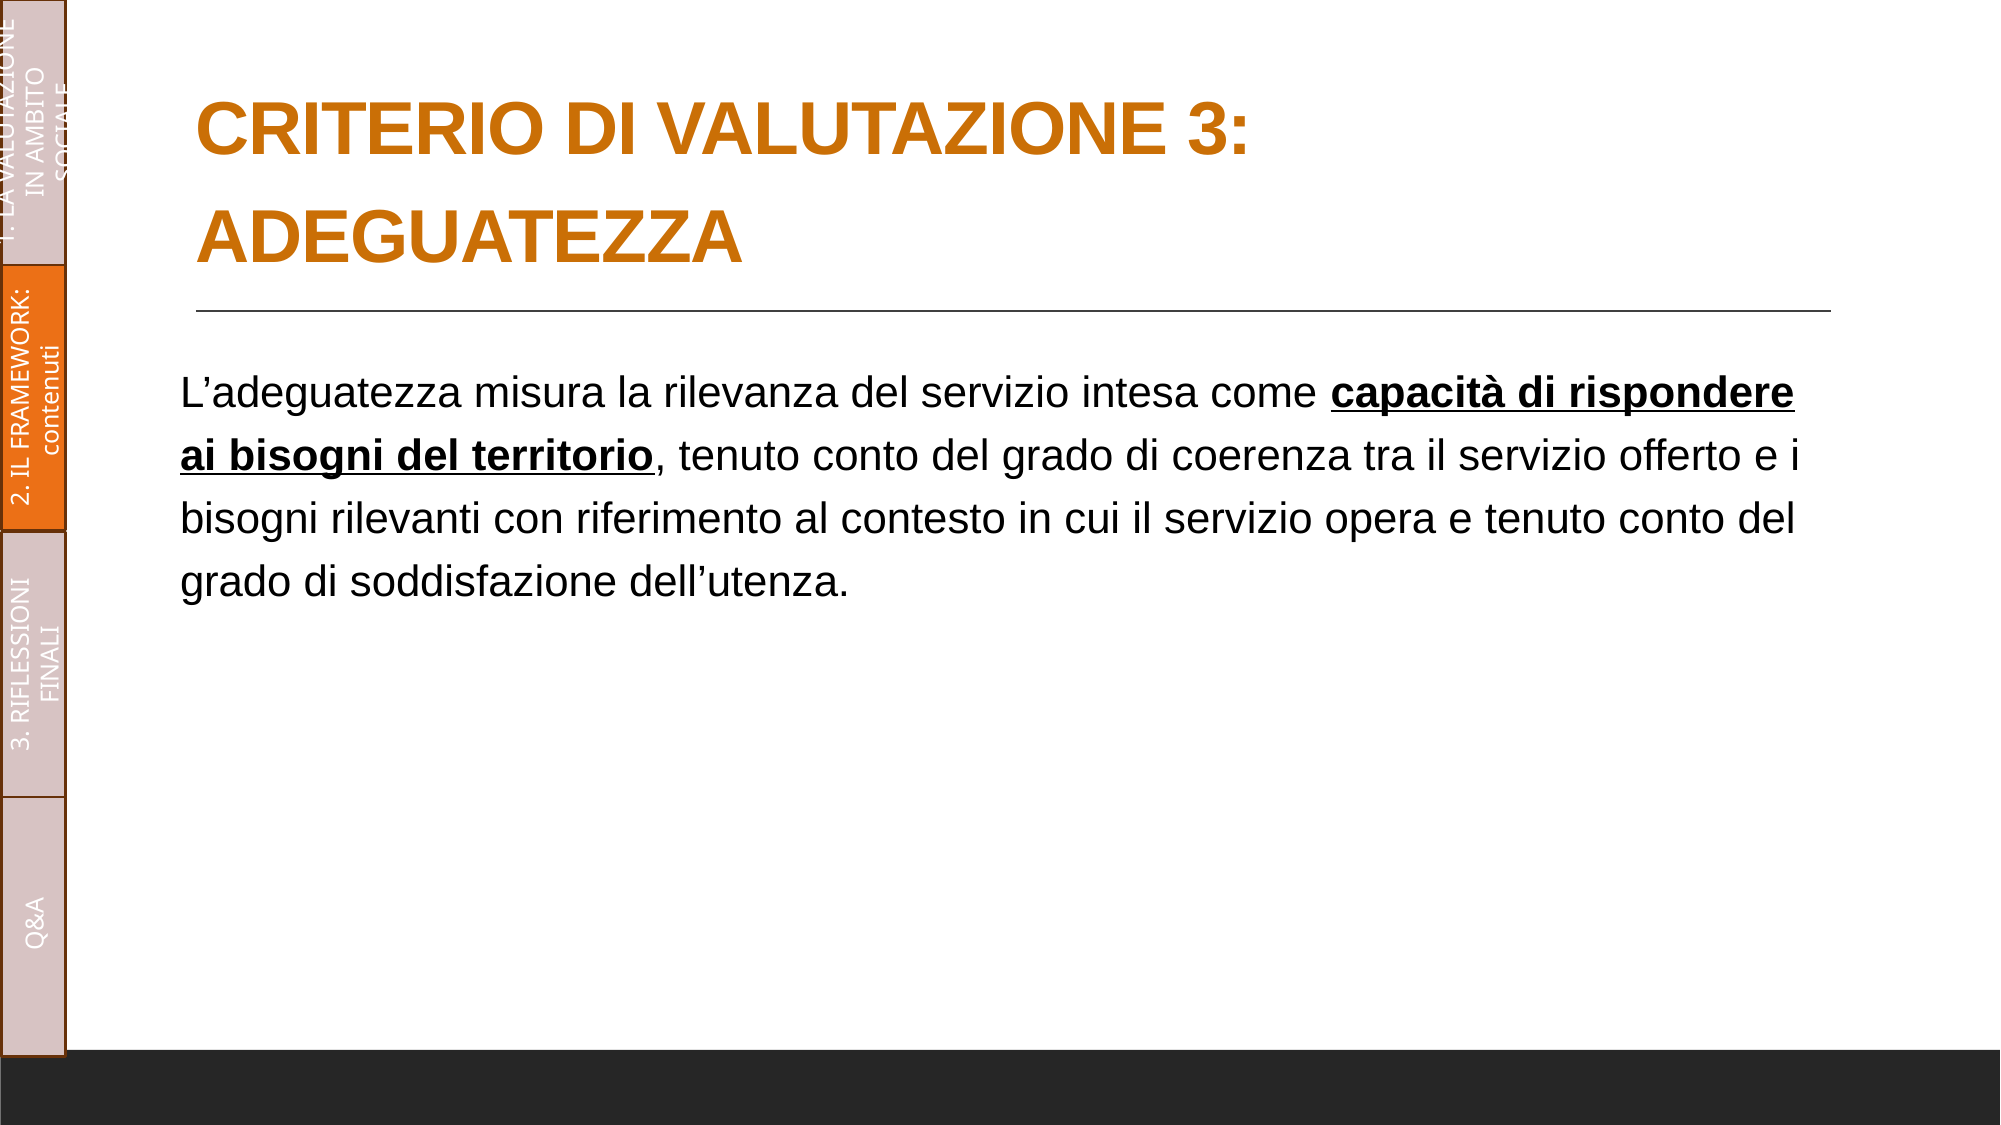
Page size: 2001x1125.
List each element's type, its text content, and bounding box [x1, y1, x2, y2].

title CRITERIO DI VALUTAZIONE 3: ADEGUATEZZA [179, 47, 1830, 285]
list L’adeguatezza misura la rilevanza del servizio intesa come capacità di rispondere ai bisogni del territorio, tenuto conto del grado di coerenza tra il servizio offerto e i bisogni rilevanti con riferimento al contesto in cui il servizio opera e tenuto conto del grado di soddisfazione dell’utenza. [179, 345, 1831, 963]
text_box Q&A [0, 798, 67, 1058]
text_box 3. RIFLESSIONI FINALI [0, 531, 67, 798]
text_box 2. IL FRAMEWORK: contenuti [0, 264, 67, 531]
text_box 1. LA VALUTAZIONE IN AMBITO SOCIALE [0, 0, 67, 264]
